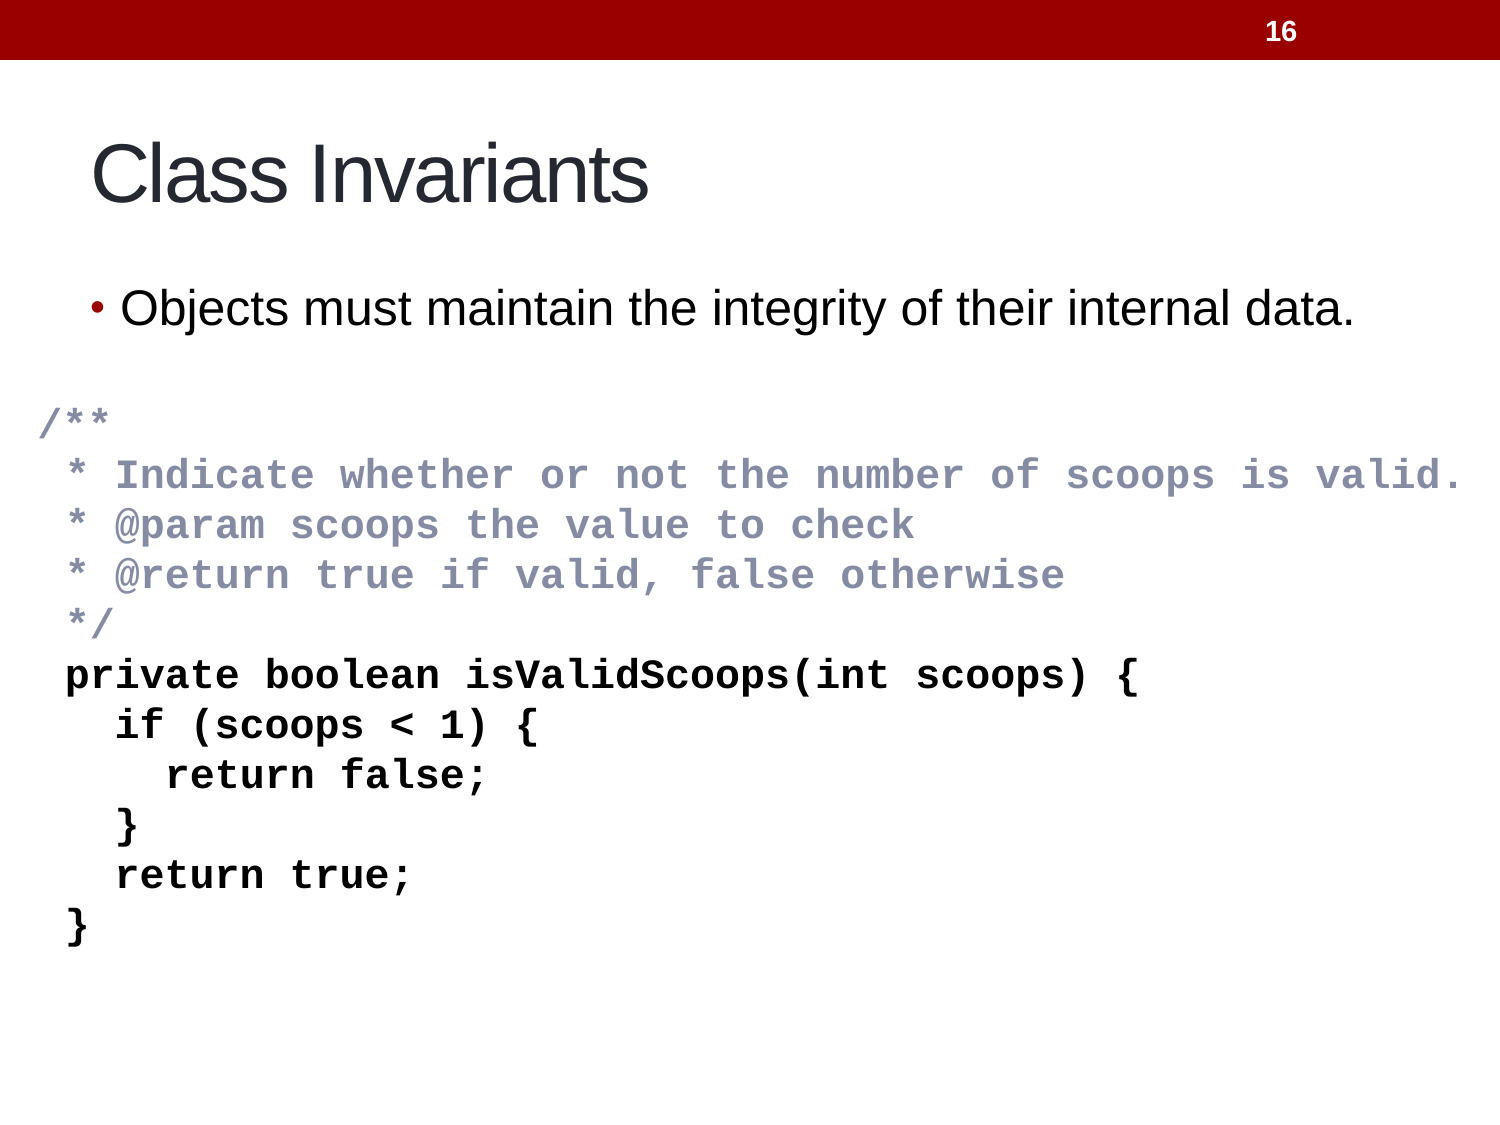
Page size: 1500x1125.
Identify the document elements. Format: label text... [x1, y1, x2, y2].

title Class Invariants [75, 87, 1425, 250]
text_box /** * Indicate whether or not the number of scoops is valid. * @param scoops the value to check * @return true if valid, false otherwise */ private boolean isValidScoops(int scoops) { if (scoops < 1) { return false; } return true; } [0, 389, 1500, 955]
list Objects must maintain the integrity of their internal data. [75, 275, 1375, 389]
slide_number 16 [1250, 3, 1425, 57]
